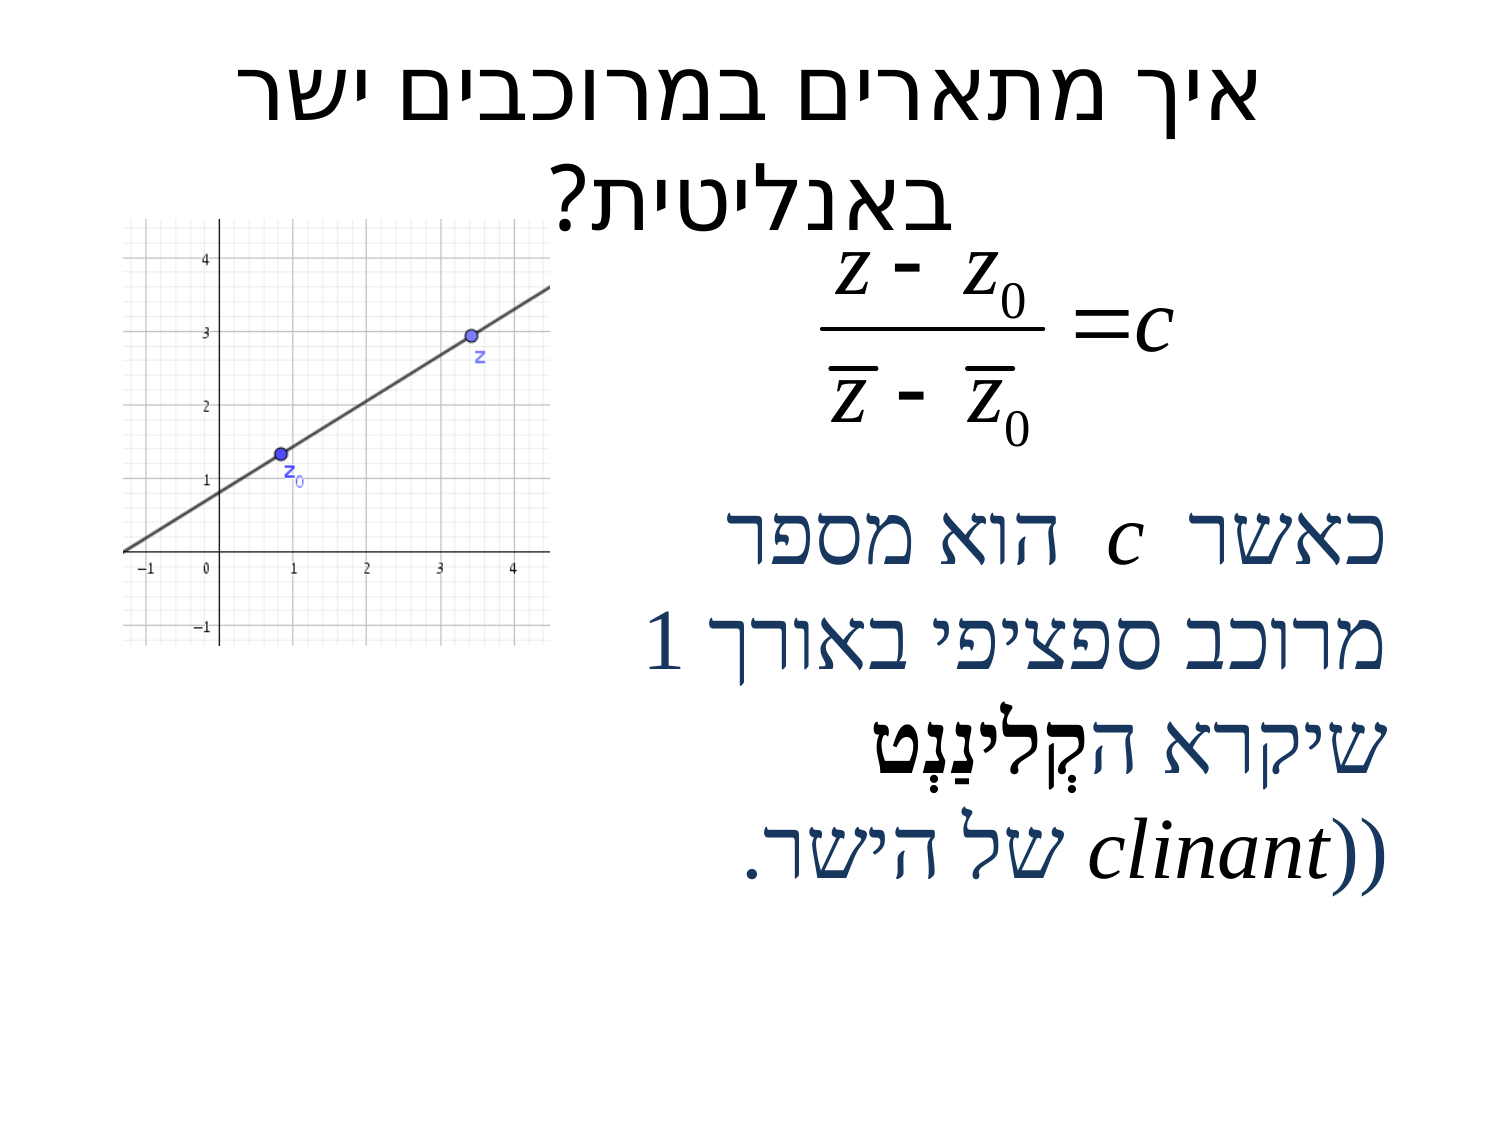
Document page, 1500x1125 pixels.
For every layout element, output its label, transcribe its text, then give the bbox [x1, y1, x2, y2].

text_box כאשר c הוא מספר מרוכב ספציפי באורך 1 שיקרא הקְלינַנְט ((clinant של הישר. [561, 468, 1404, 906]
title איך מתארים במרוכבים ישר באנליטית? [75, 45, 1425, 233]
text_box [808, 207, 1188, 463]
picture [123, 219, 550, 646]
